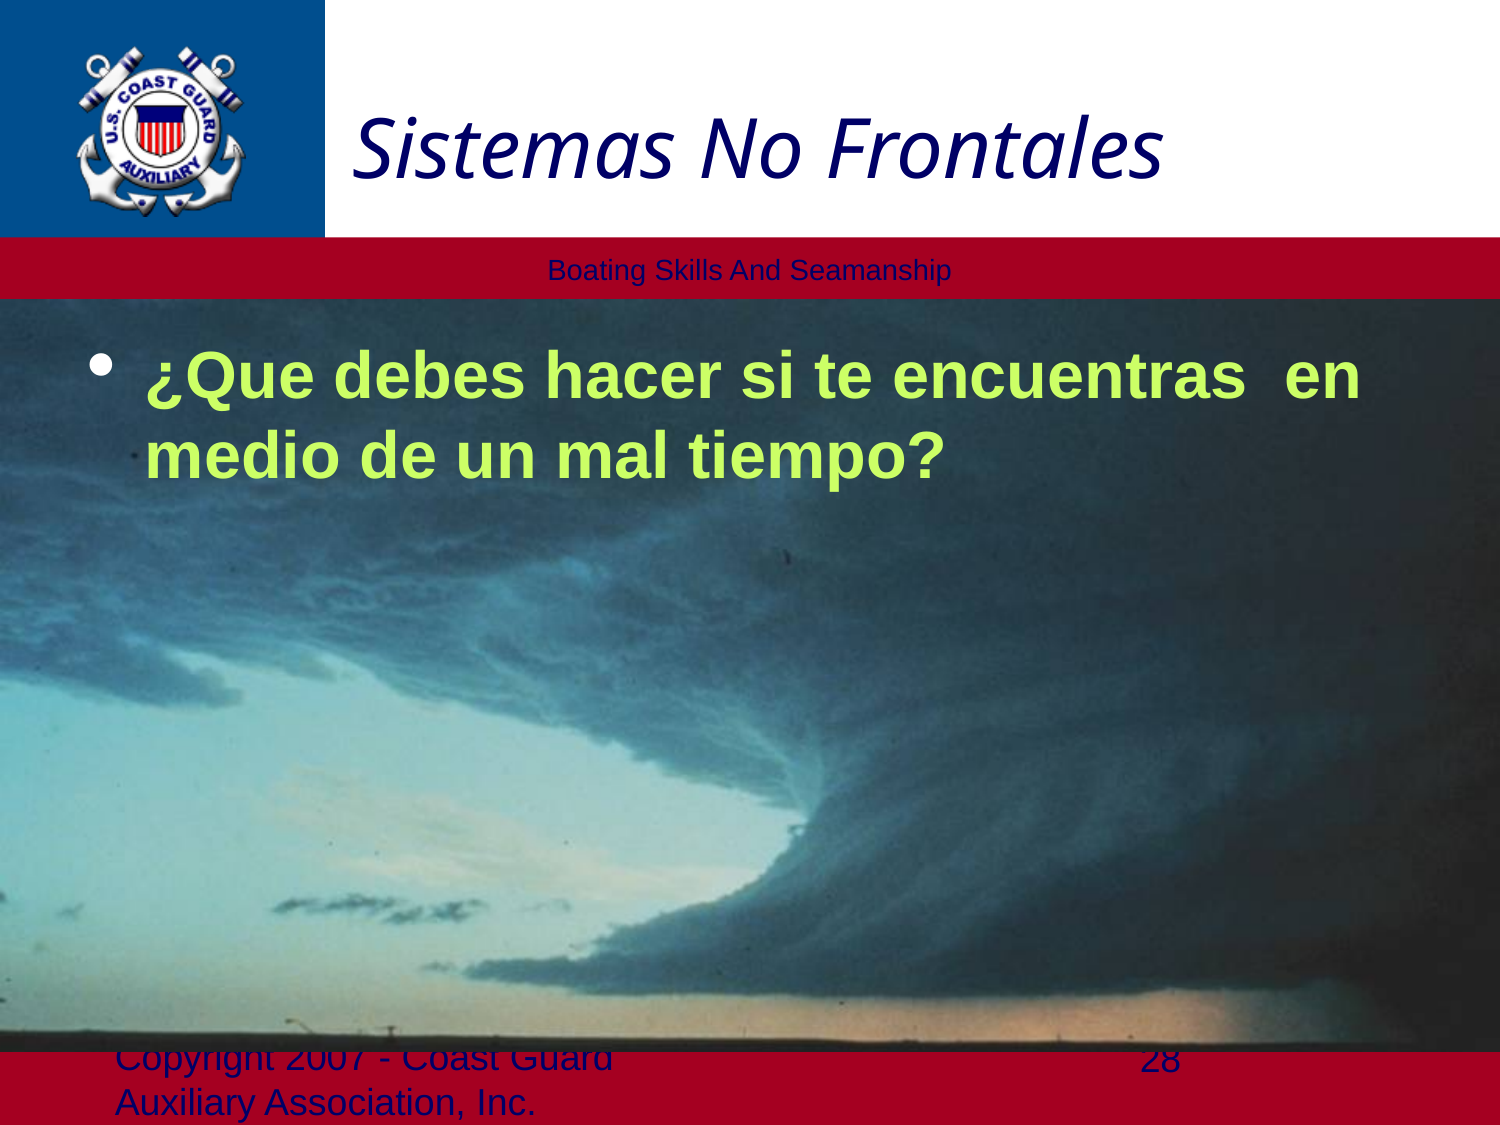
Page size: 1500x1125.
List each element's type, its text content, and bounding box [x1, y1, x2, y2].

text_box Copyright 2007 - Coast Guard Auxiliary Association, Inc. [99, 1060, 750, 1104]
picture [0, 0, 325, 237]
picture [0, 299, 1500, 1052]
text_box Sistemas No Frontales [337, 87, 1438, 225]
text_box 28 [1124, 1060, 1438, 1104]
